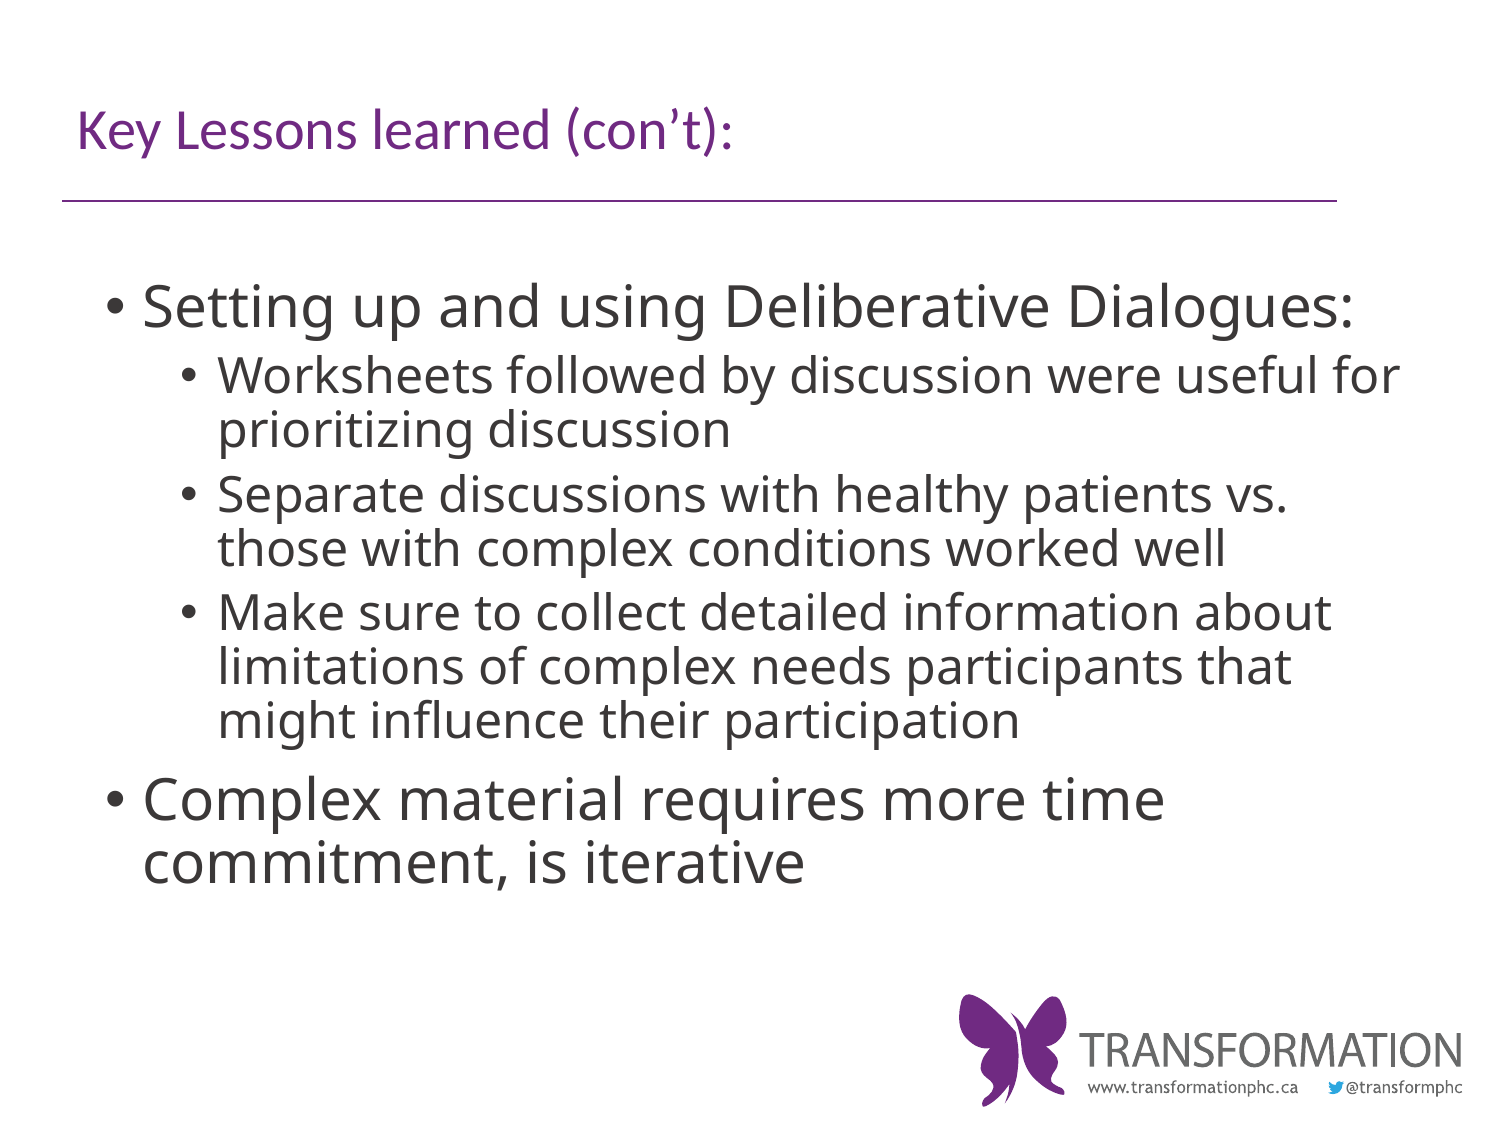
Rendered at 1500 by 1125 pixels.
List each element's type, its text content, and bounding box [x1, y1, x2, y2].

list Setting up and using Deliberative Dialogues: Worksheets followed by discussion were useful for prioritizing discussion Separate discussions with healthy patients vs. those with complex conditions worked well Make sure to collect detailed information about limitations of complex needs participants that might influence their participation Complex material requires more time commitment, is iterative [90, 270, 1440, 1020]
title Key Lessons learned (con’t): [63, 63, 1443, 198]
